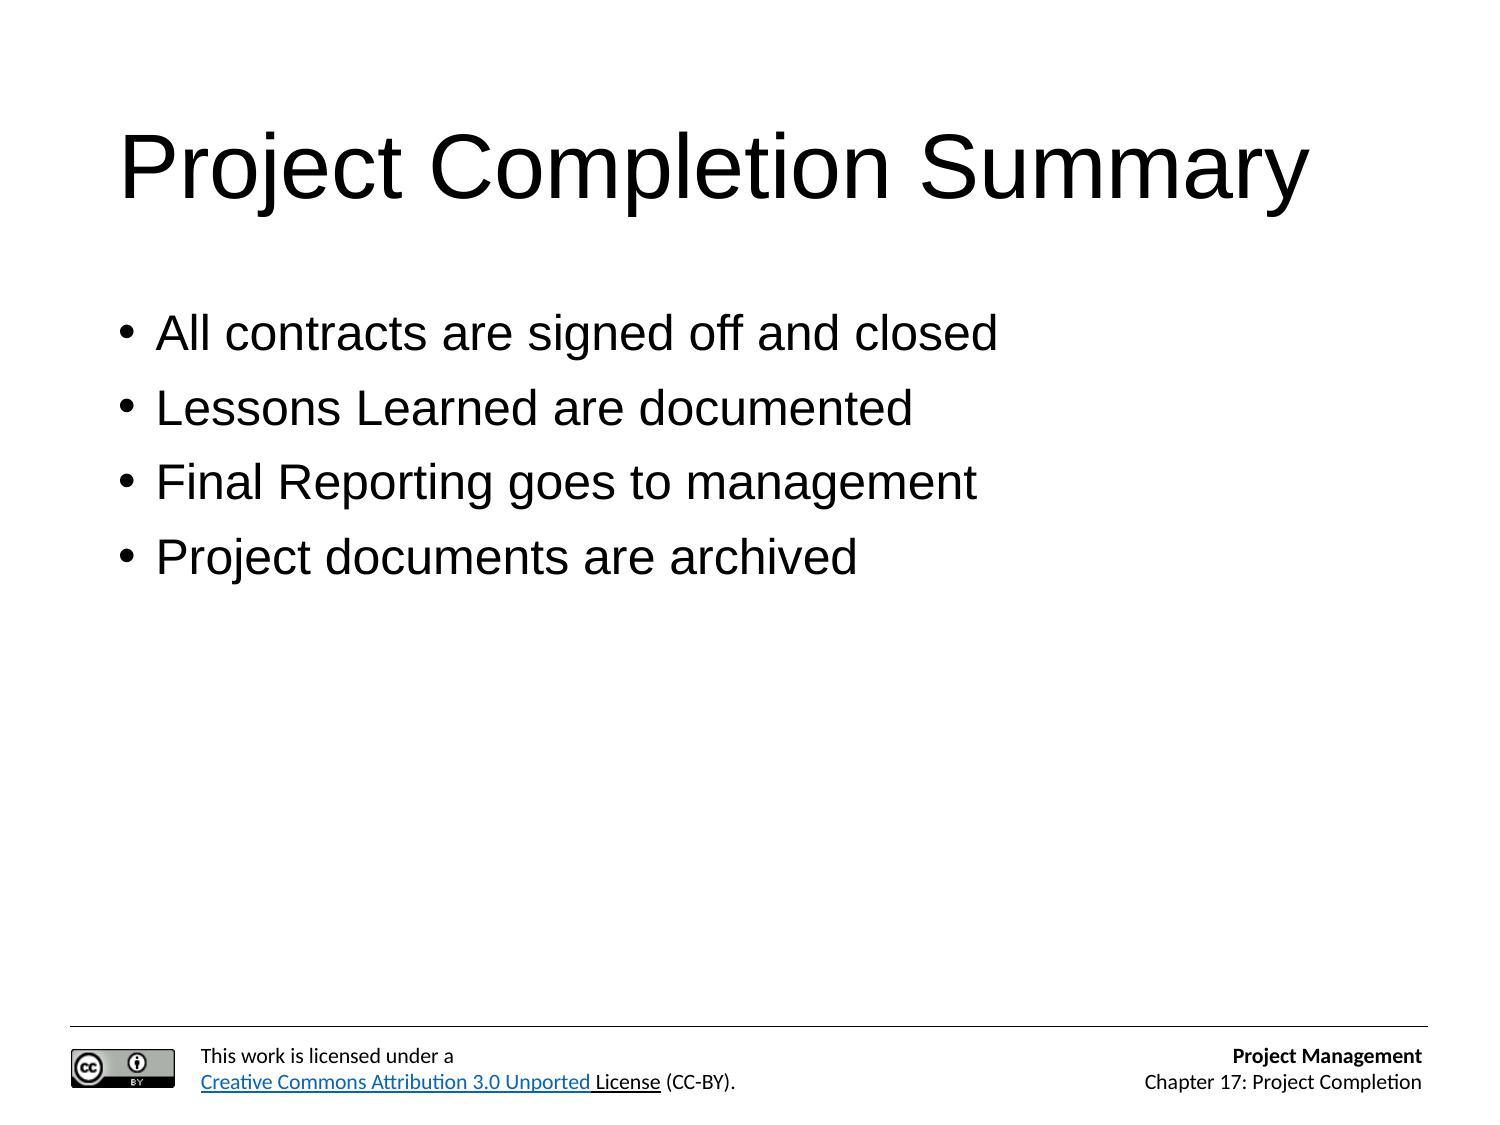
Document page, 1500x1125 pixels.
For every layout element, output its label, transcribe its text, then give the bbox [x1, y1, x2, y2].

title Project Completion Summary [103, 59, 1397, 278]
list All contracts are signed off and closed Lessons Learned are documented Final Reporting goes to management Project documents are archived [103, 299, 1397, 1014]
picture [71, 1049, 175, 1088]
